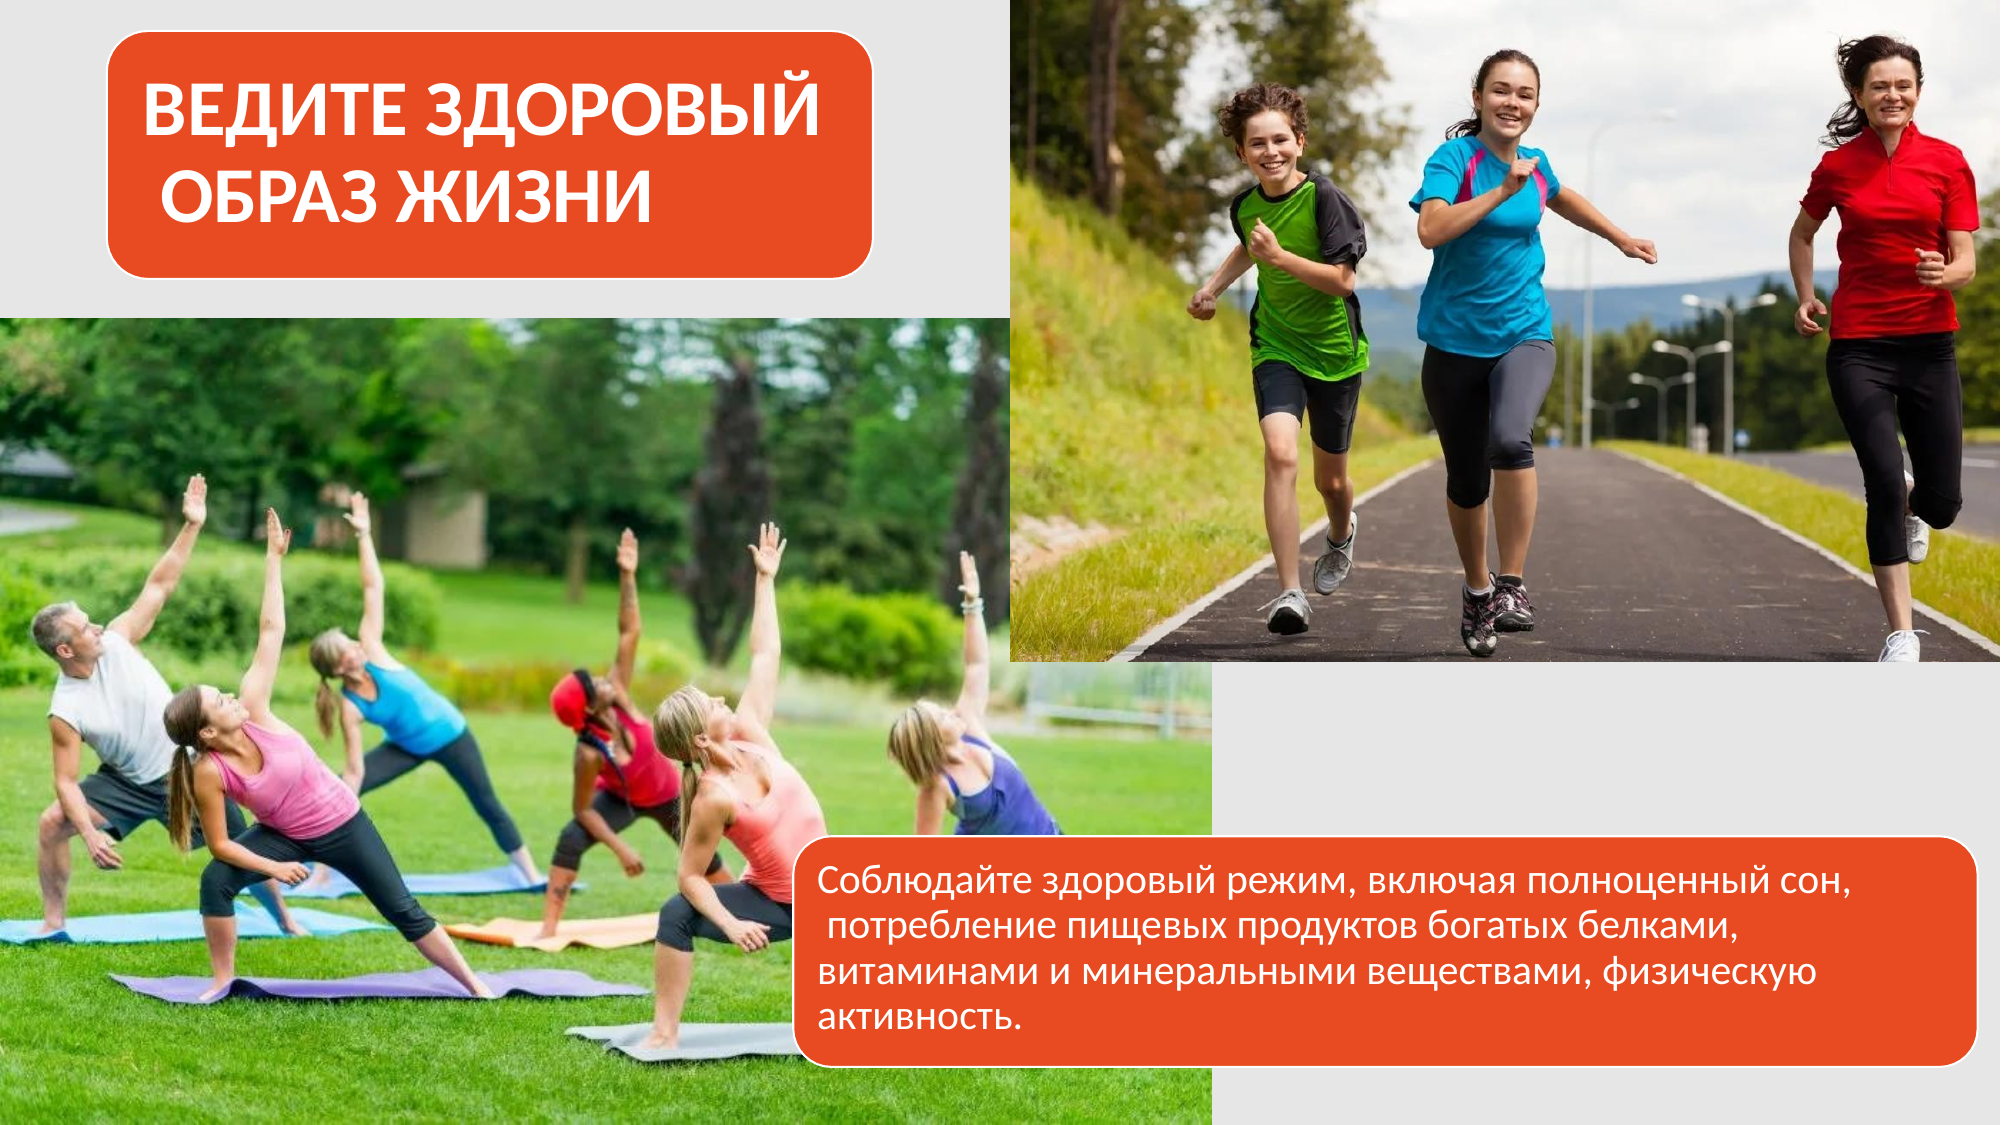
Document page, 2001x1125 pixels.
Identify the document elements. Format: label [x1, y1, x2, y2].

text_box [0, 0, 2000, 1125]
text_box [791, 834, 1980, 1069]
